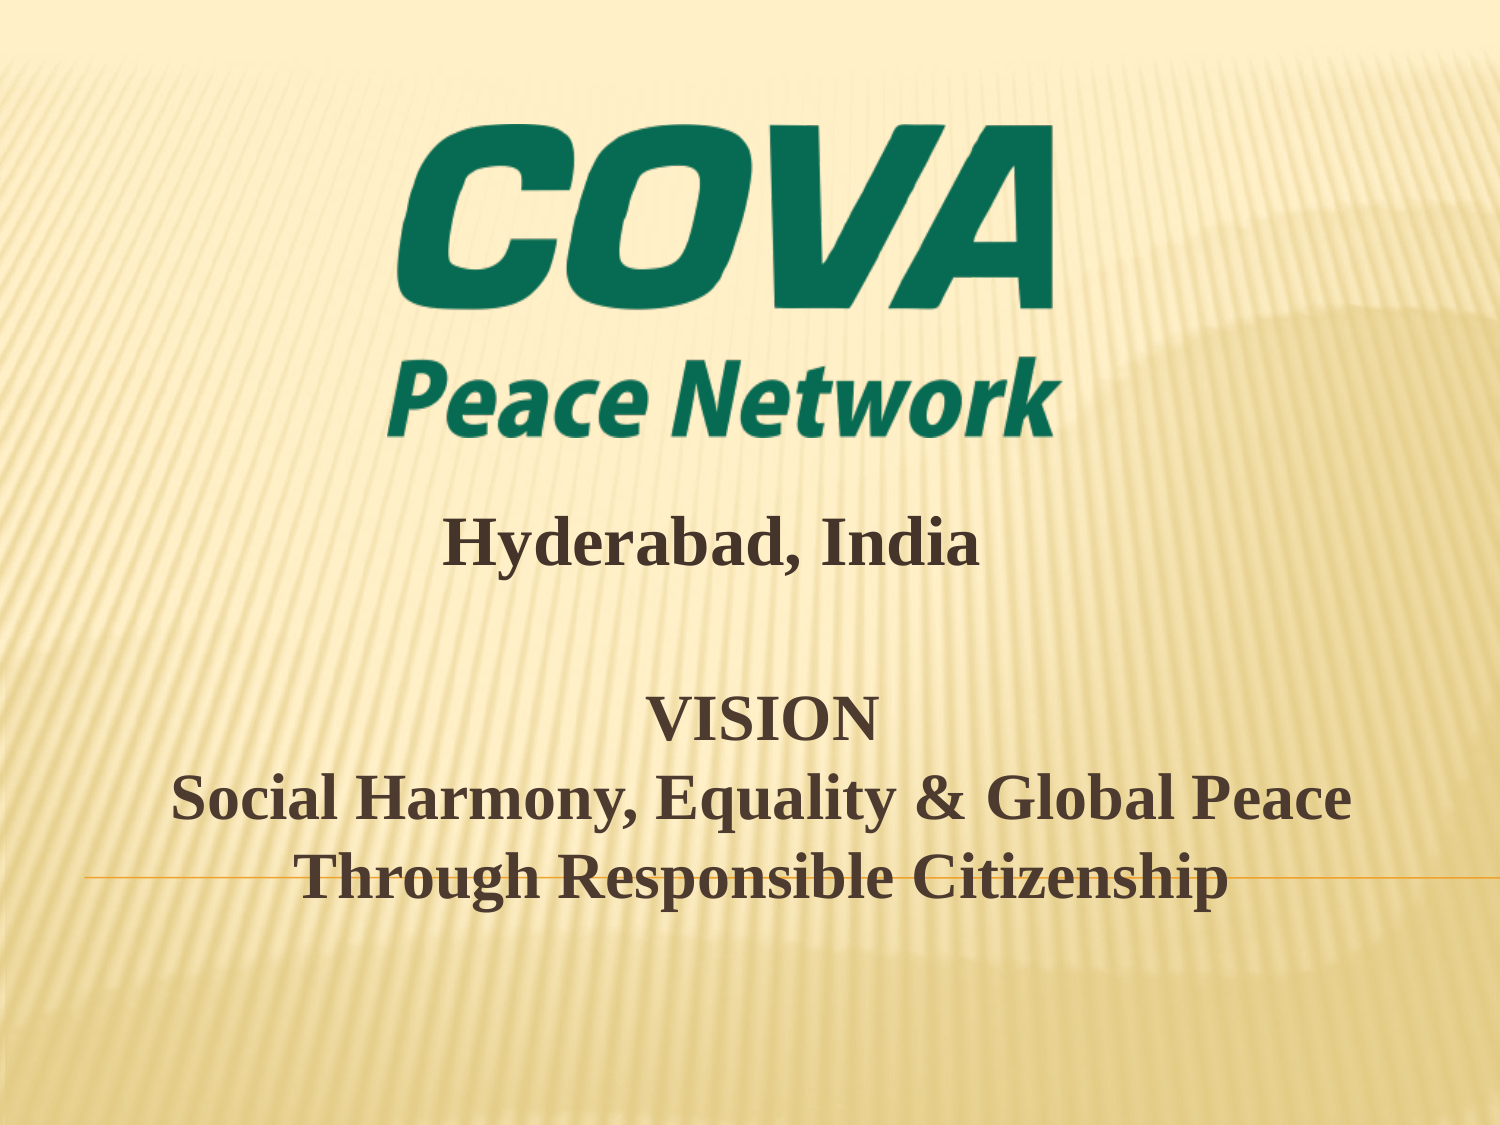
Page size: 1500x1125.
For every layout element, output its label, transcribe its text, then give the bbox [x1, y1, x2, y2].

title Vision Social Harmony, Equality & Global Peace Through Responsible Citizenship [68, 587, 1457, 922]
subtitle Hyderabad, India [287, 487, 1138, 588]
picture [387, 124, 1063, 438]
